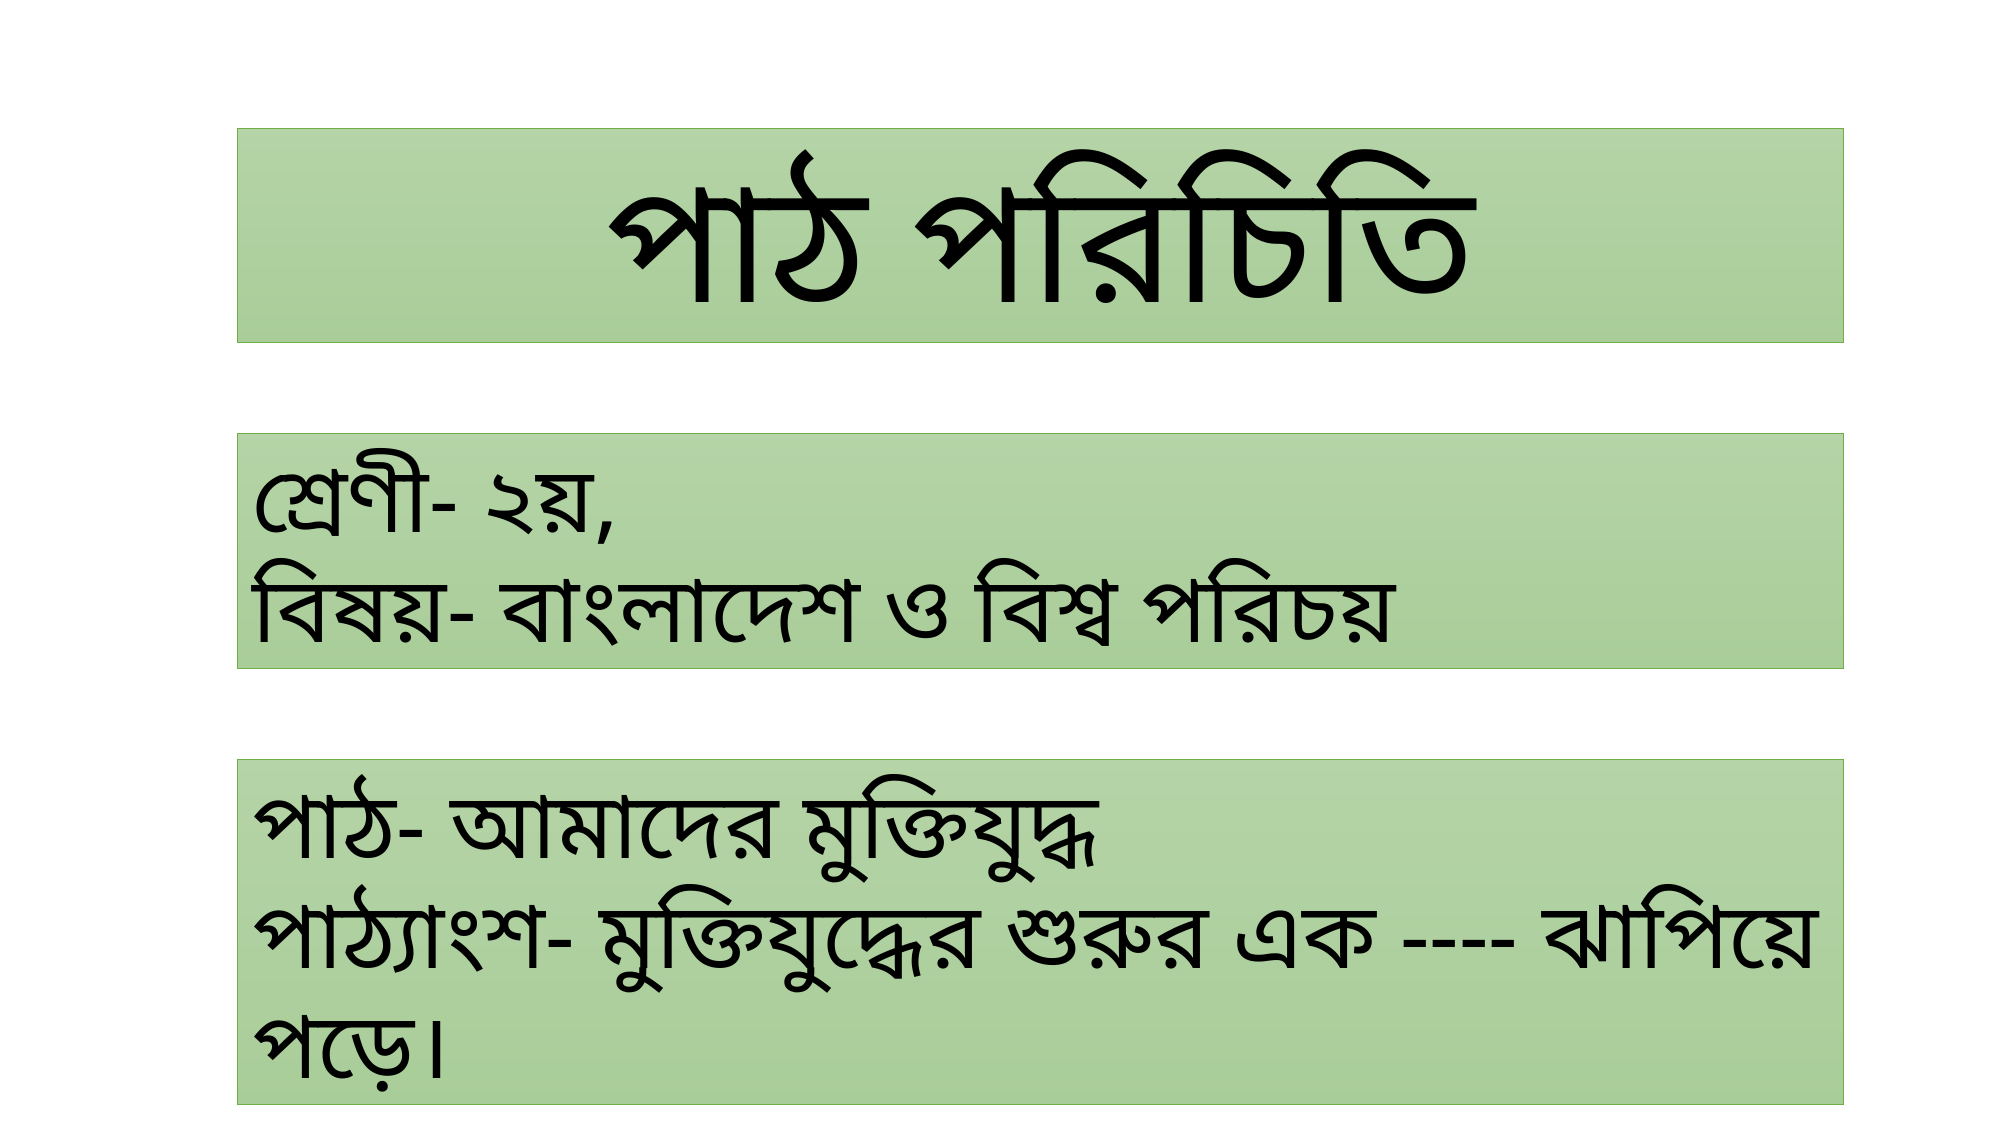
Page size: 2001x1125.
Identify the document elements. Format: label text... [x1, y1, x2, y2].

text_box পাঠ- আমাদের মুক্তিযুদ্ধ পাঠ্যাংশ- মুক্তিযুদ্ধের শুরুর এক ---- ঝাপিয়ে পড়ে। [237, 759, 1844, 1105]
text_box শ্রেণী- ২য়, বিষয়- বাংলাদেশ ও বিশ্ব পরিচয় [237, 433, 1844, 669]
text_box পাঠ পরিচিতি [237, 128, 1844, 343]
